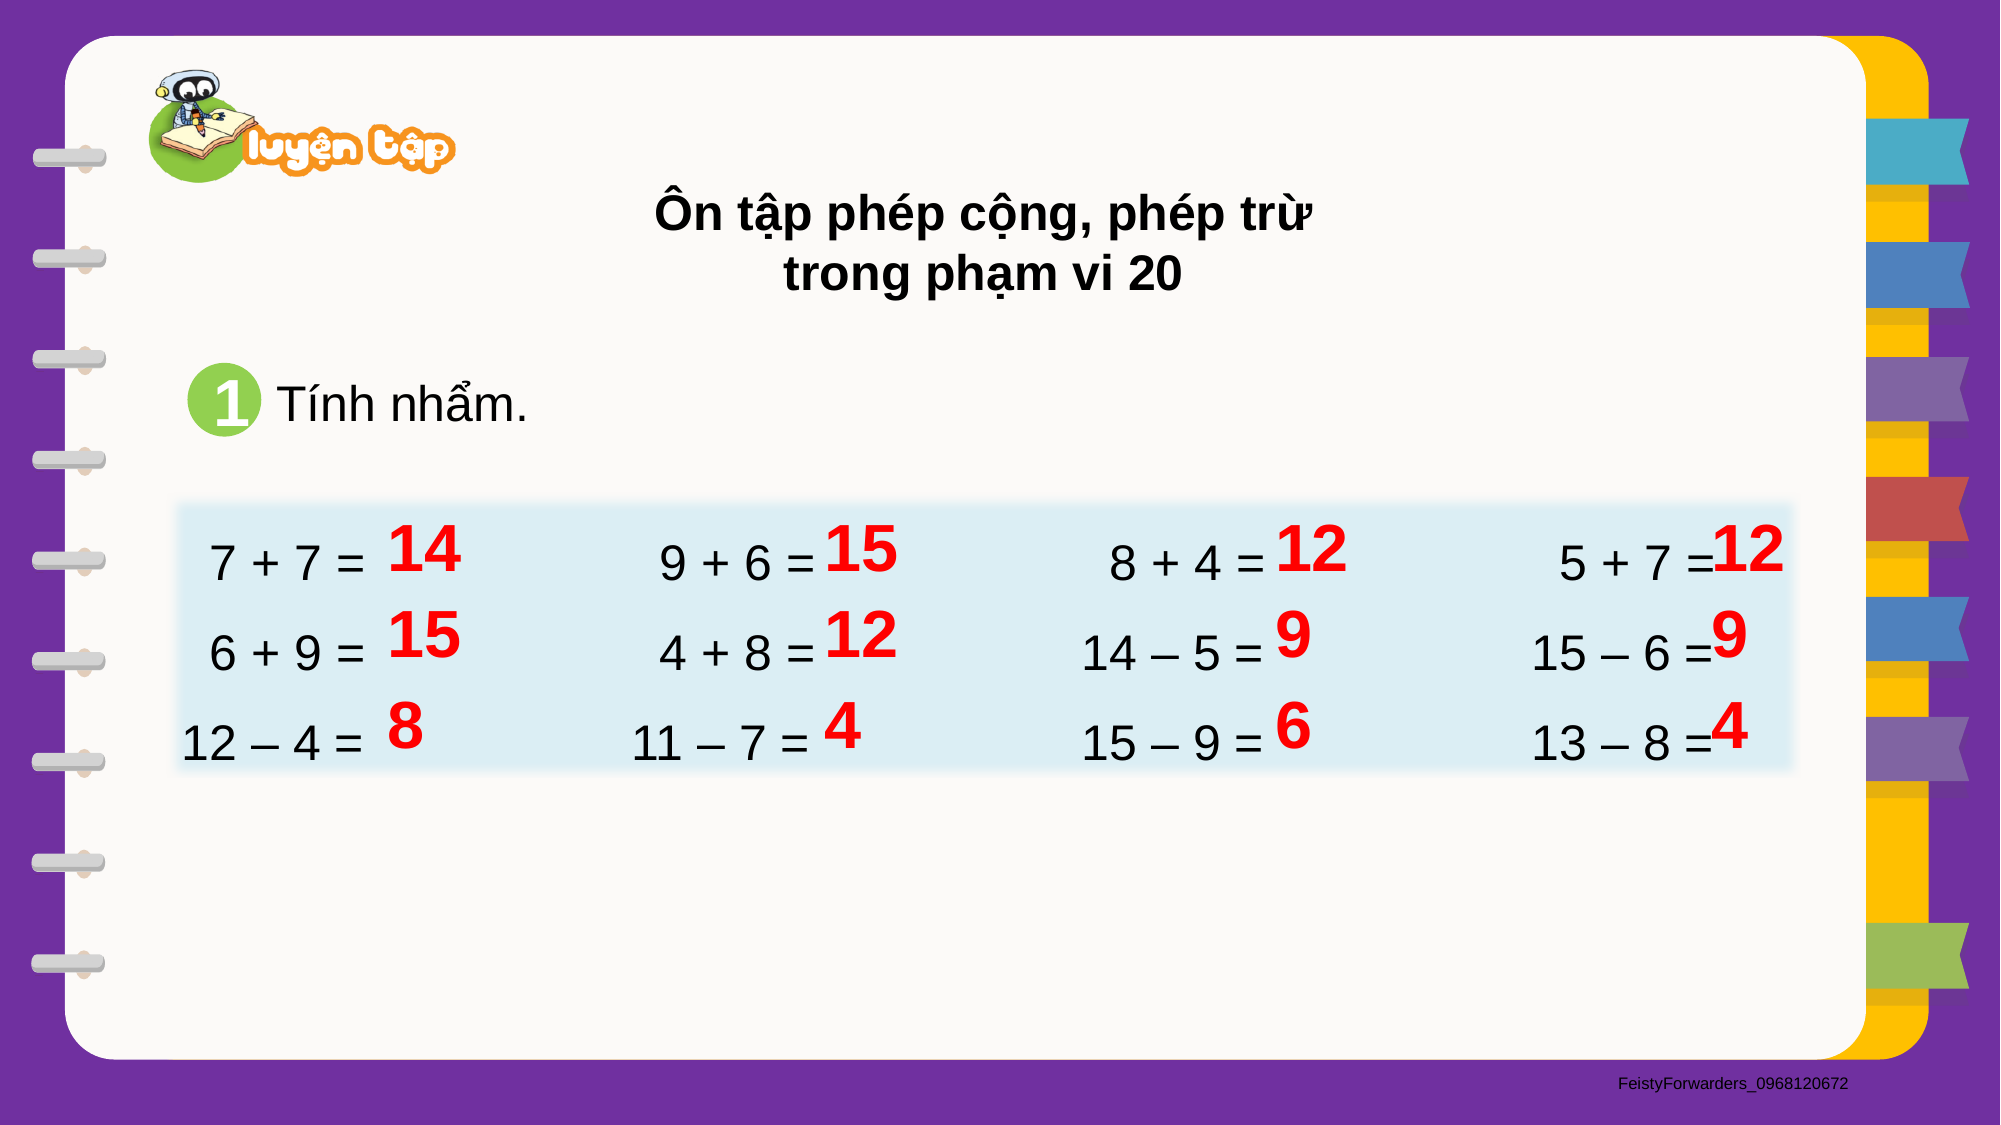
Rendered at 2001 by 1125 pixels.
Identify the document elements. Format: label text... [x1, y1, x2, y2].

text_box 15 [373, 583, 479, 674]
text_box 1 [187, 362, 261, 437]
picture [119, 53, 487, 196]
text_box 15 [810, 497, 916, 583]
text_box 9 [1697, 583, 1803, 674]
text_box 8 [373, 674, 479, 770]
text_box 4 [810, 674, 916, 770]
text_box 14 [373, 497, 479, 583]
text_box 7 + 7 = 9 + 6 = 8 + 4 = 5 + 7 = 6 + 9 = 4 + 8 = 14 – 5 = 15 – 6 = 12 – 4 = 11 – 7 = 15 – 9 = 13 – 8 = [916, 511, 1260, 763]
text_box 12 [810, 583, 916, 674]
text_box 7 + 7 = 9 + 6 = 8 + 4 = 5 + 7 = 6 + 9 = 4 + 8 = 14 – 5 = 15 – 6 = 12 – 4 = 11 – 7 = 15 – 9 = 13 – 8 = [185, 511, 373, 763]
text_box 12 [1260, 497, 1366, 583]
text_box 7 + 7 = 9 + 6 = 8 + 4 = 5 + 7 = 6 + 9 = 4 + 8 = 14 – 5 = 15 – 6 = 12 – 4 = 11 – 7 = 15 – 9 = 13 – 8 = [1366, 511, 1697, 763]
text_box 9 [1260, 583, 1366, 674]
text_box Ôn tập phép cộng, phép trừ trong phạm vi 20 [639, 173, 1329, 309]
text_box Tính nhẩm. [261, 363, 545, 439]
text_box 7 + 7 = 9 + 6 = 8 + 4 = 5 + 7 = 6 + 9 = 4 + 8 = 14 – 5 = 15 – 6 = 12 – 4 = 11 – 7 = 15 – 9 = 13 – 8 = [479, 511, 810, 763]
text_box 12 [1697, 497, 1803, 583]
text_box 4 [1697, 674, 1803, 770]
text_box 6 [1260, 674, 1366, 770]
